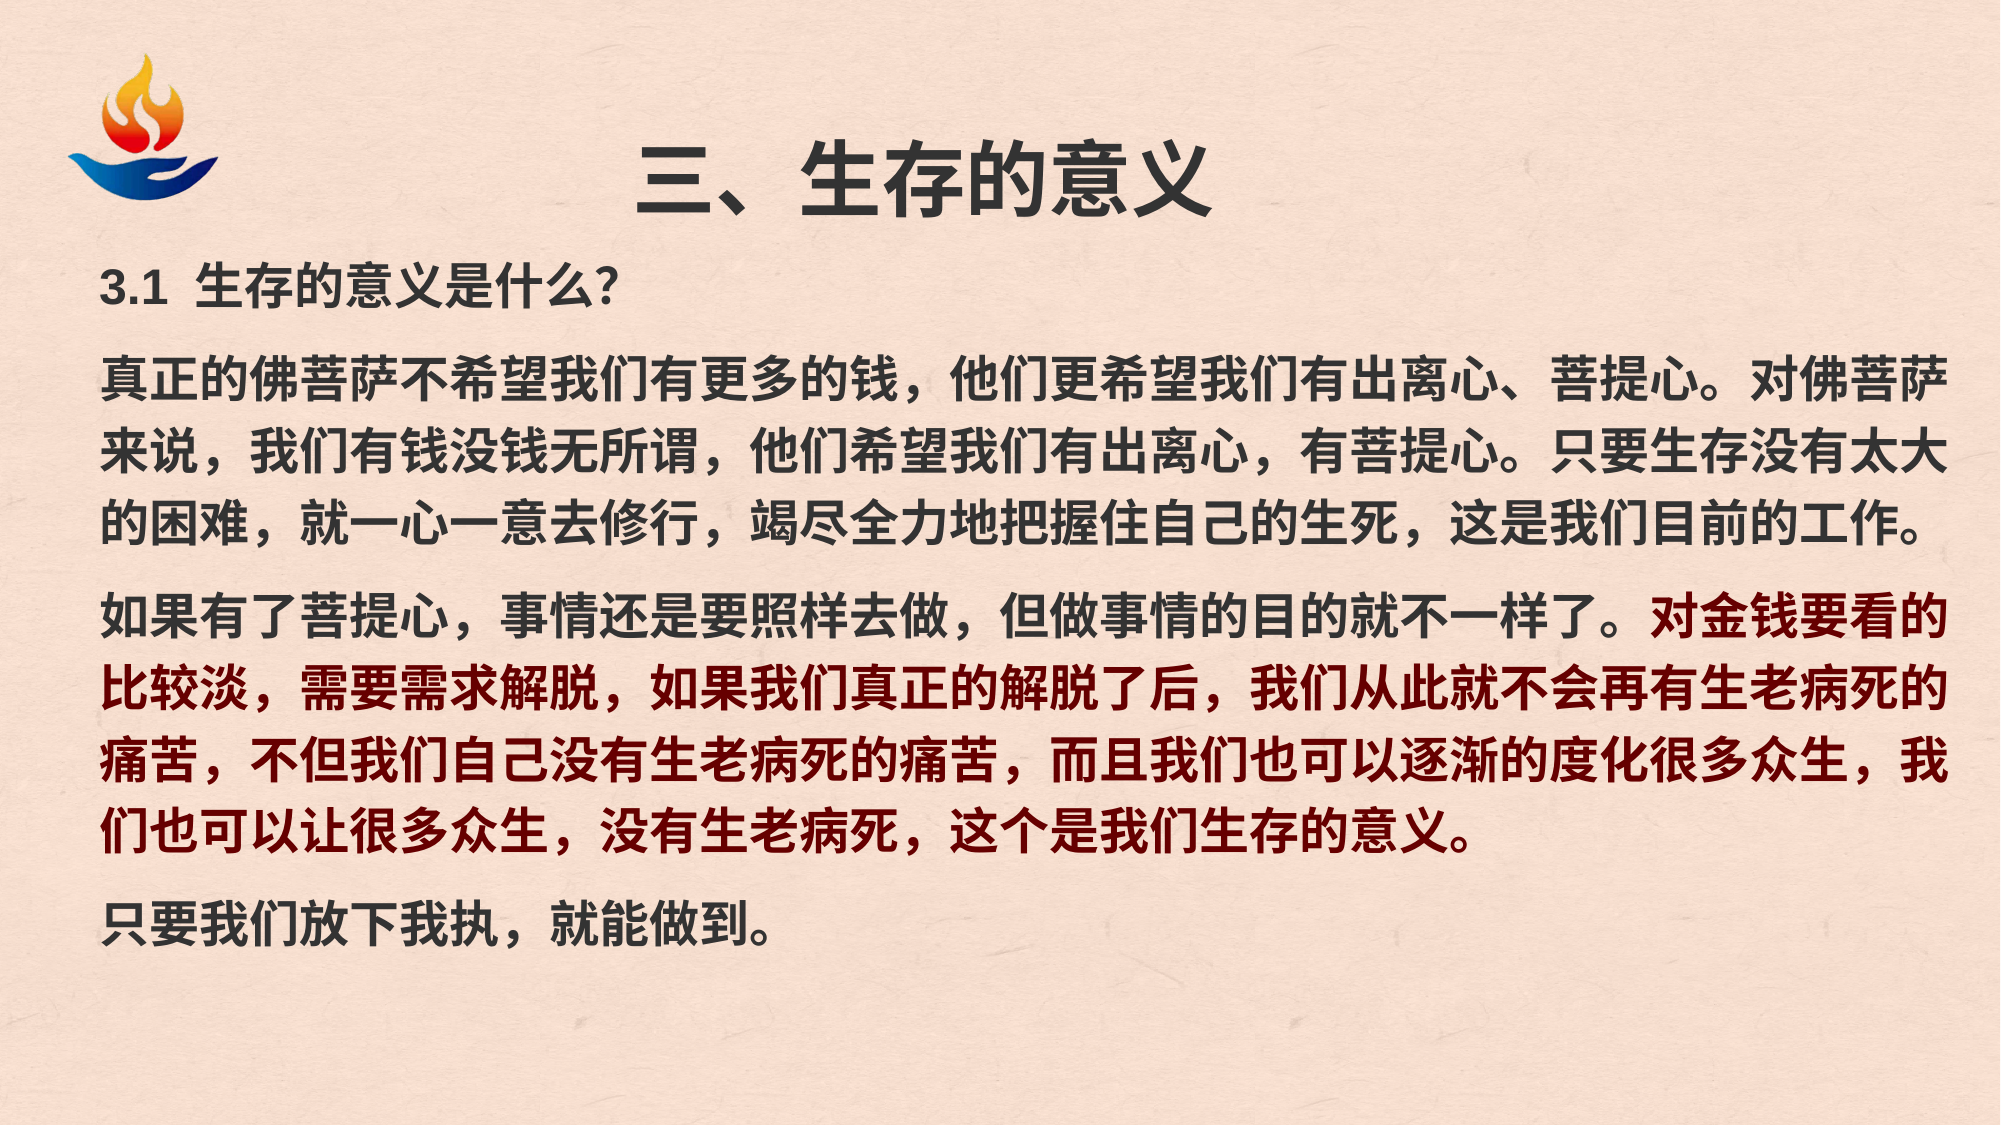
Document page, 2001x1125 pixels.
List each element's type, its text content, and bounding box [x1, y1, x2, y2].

list 3.1 生存的意义是什么？ 真正的佛菩萨不希望我们有更多的钱，他们更希望我们有出离心、菩提心。对佛菩萨来说，我们有钱没钱无所谓，他们希望我们有出离心，有菩提心。只要生存没有太大的困难，就一心一意去修行，竭尽全力地把握住自己的生死，这是我们目前的工作。 如果有了菩提心，事情还是要照样去做，但做事情的目的就不一样了。对金钱要看的比较淡，需要需求解脱，如果我们真正的解脱了后，我们从此就不会再有生老病死的痛苦，不但我们自己没有生老病死的痛苦，而且我们也可以逐渐的度化很多众生，我们也可以让很多众生，没有生老病死，这个是我们生存的意义。 只要我们放下我执，就能做到。 [84, 234, 1970, 1095]
picture [0, 0, 2001, 1125]
title 三、生存的意义 [617, 70, 1526, 234]
